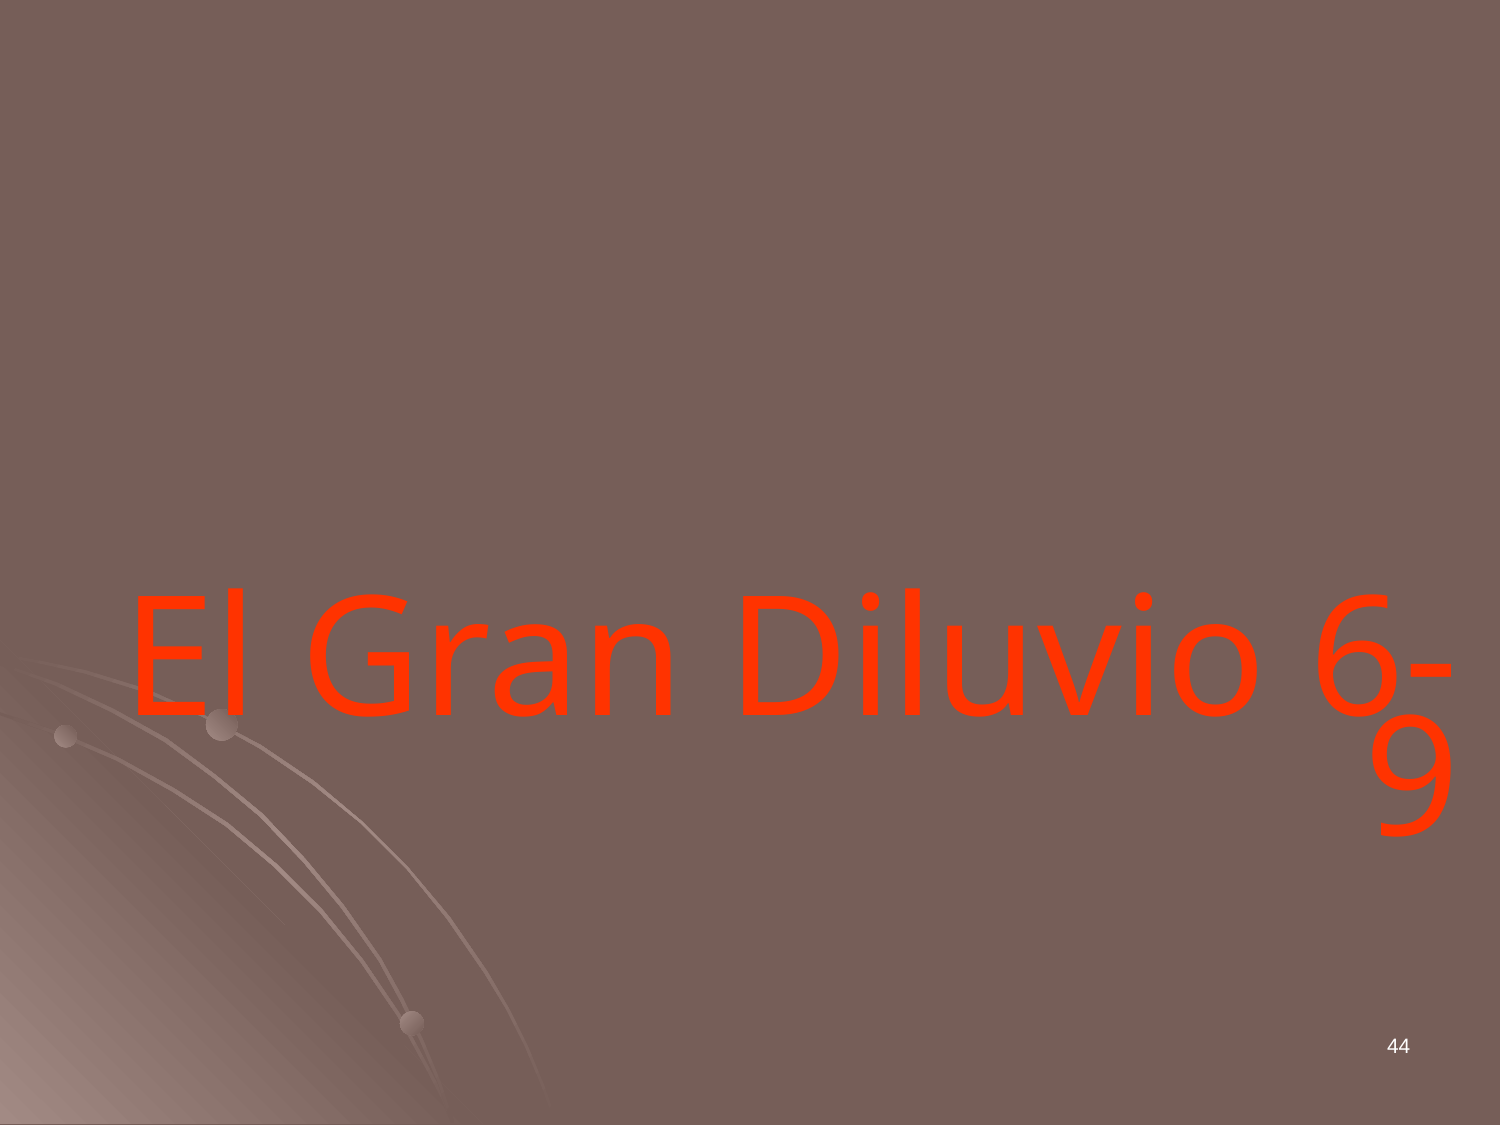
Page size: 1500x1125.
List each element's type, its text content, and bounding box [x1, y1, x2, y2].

list El Gran Diluvio 6-9 [99, 612, 1475, 913]
slide_number 44 [1074, 1025, 1425, 1100]
